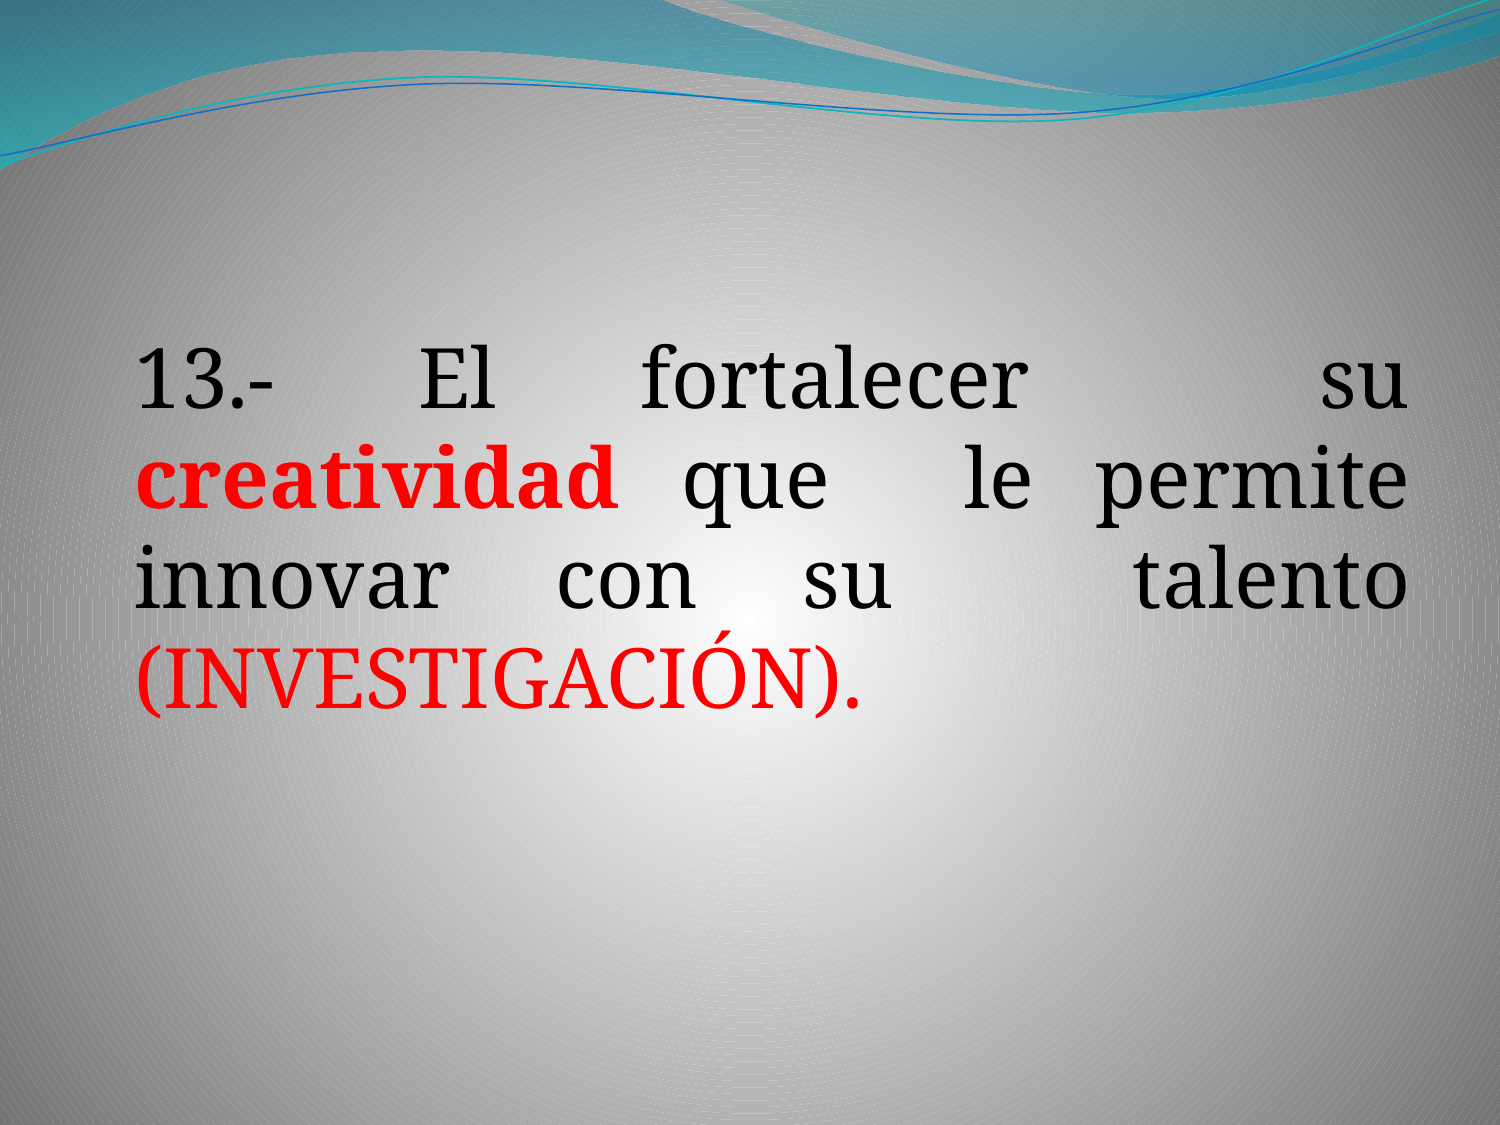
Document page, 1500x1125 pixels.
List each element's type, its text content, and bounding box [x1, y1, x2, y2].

list 13.- El fortalecer su creatividad que le permite innovar con su talento (INVESTIGACIÓN). [75, 317, 1425, 1038]
